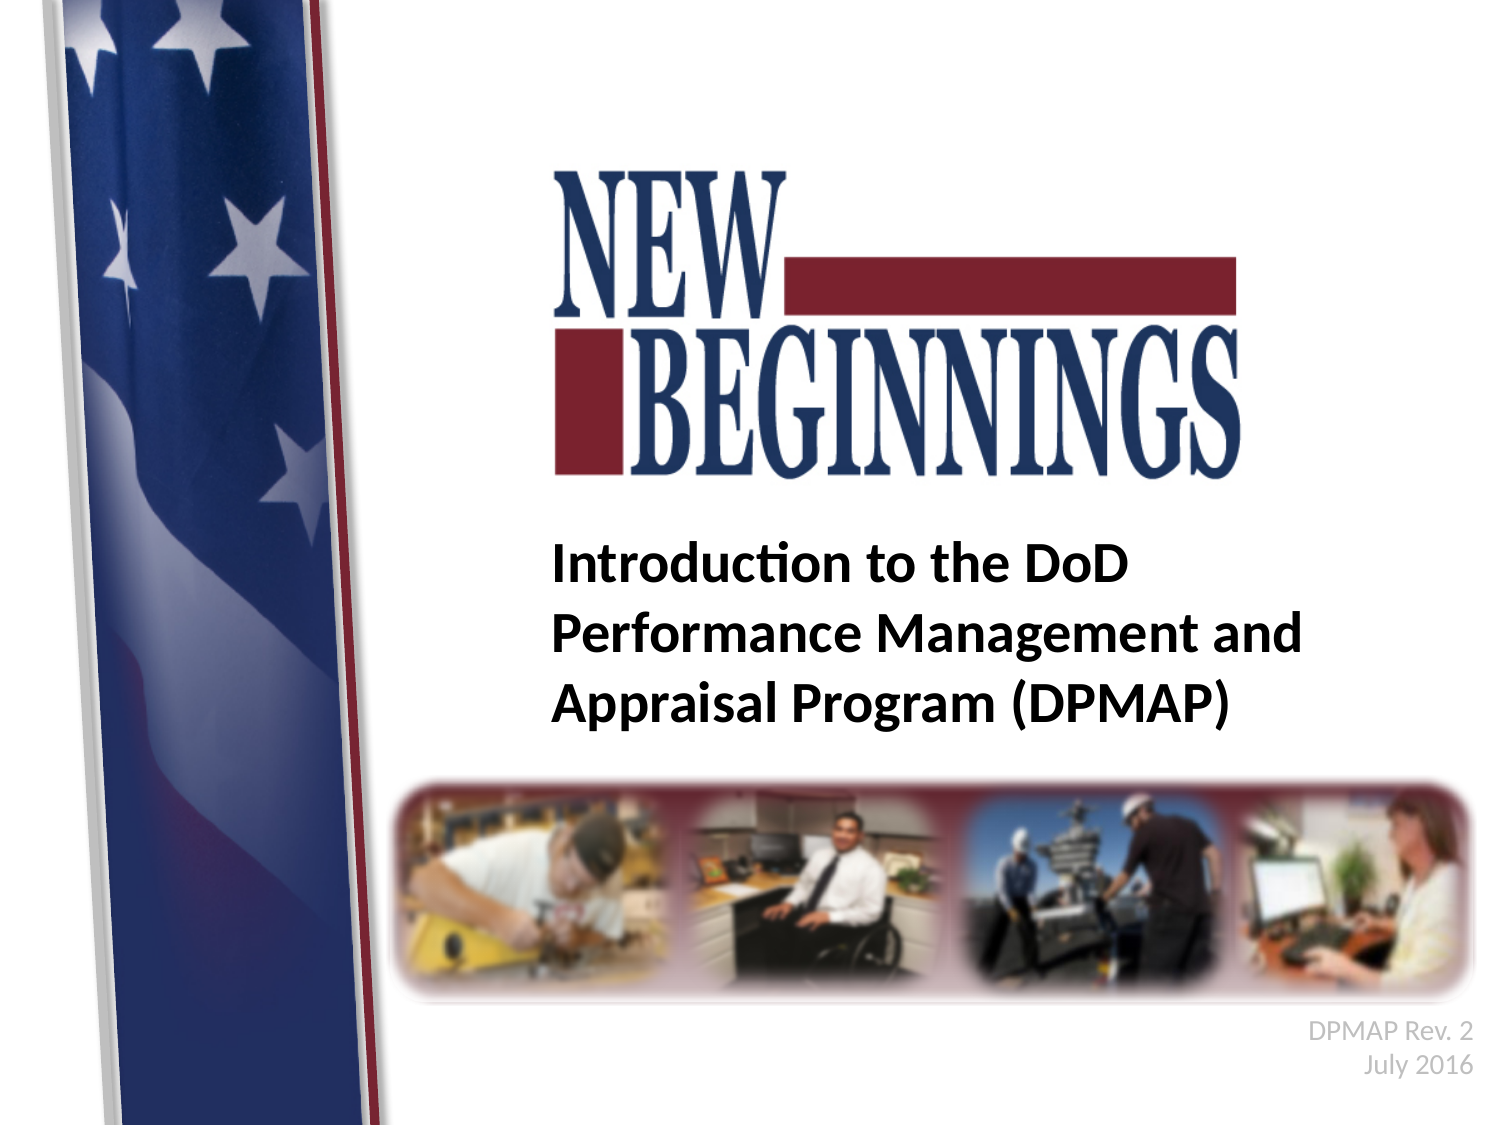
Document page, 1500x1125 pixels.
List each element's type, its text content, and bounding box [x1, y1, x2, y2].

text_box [387, 776, 1476, 1004]
picture [540, 154, 1260, 507]
picture [62, 0, 363, 1125]
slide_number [1306, 1015, 1490, 1076]
title Introduction to the DoD Performance Management and Appraisal Program (DPMAP) [551, 524, 1390, 748]
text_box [551, 488, 949, 637]
